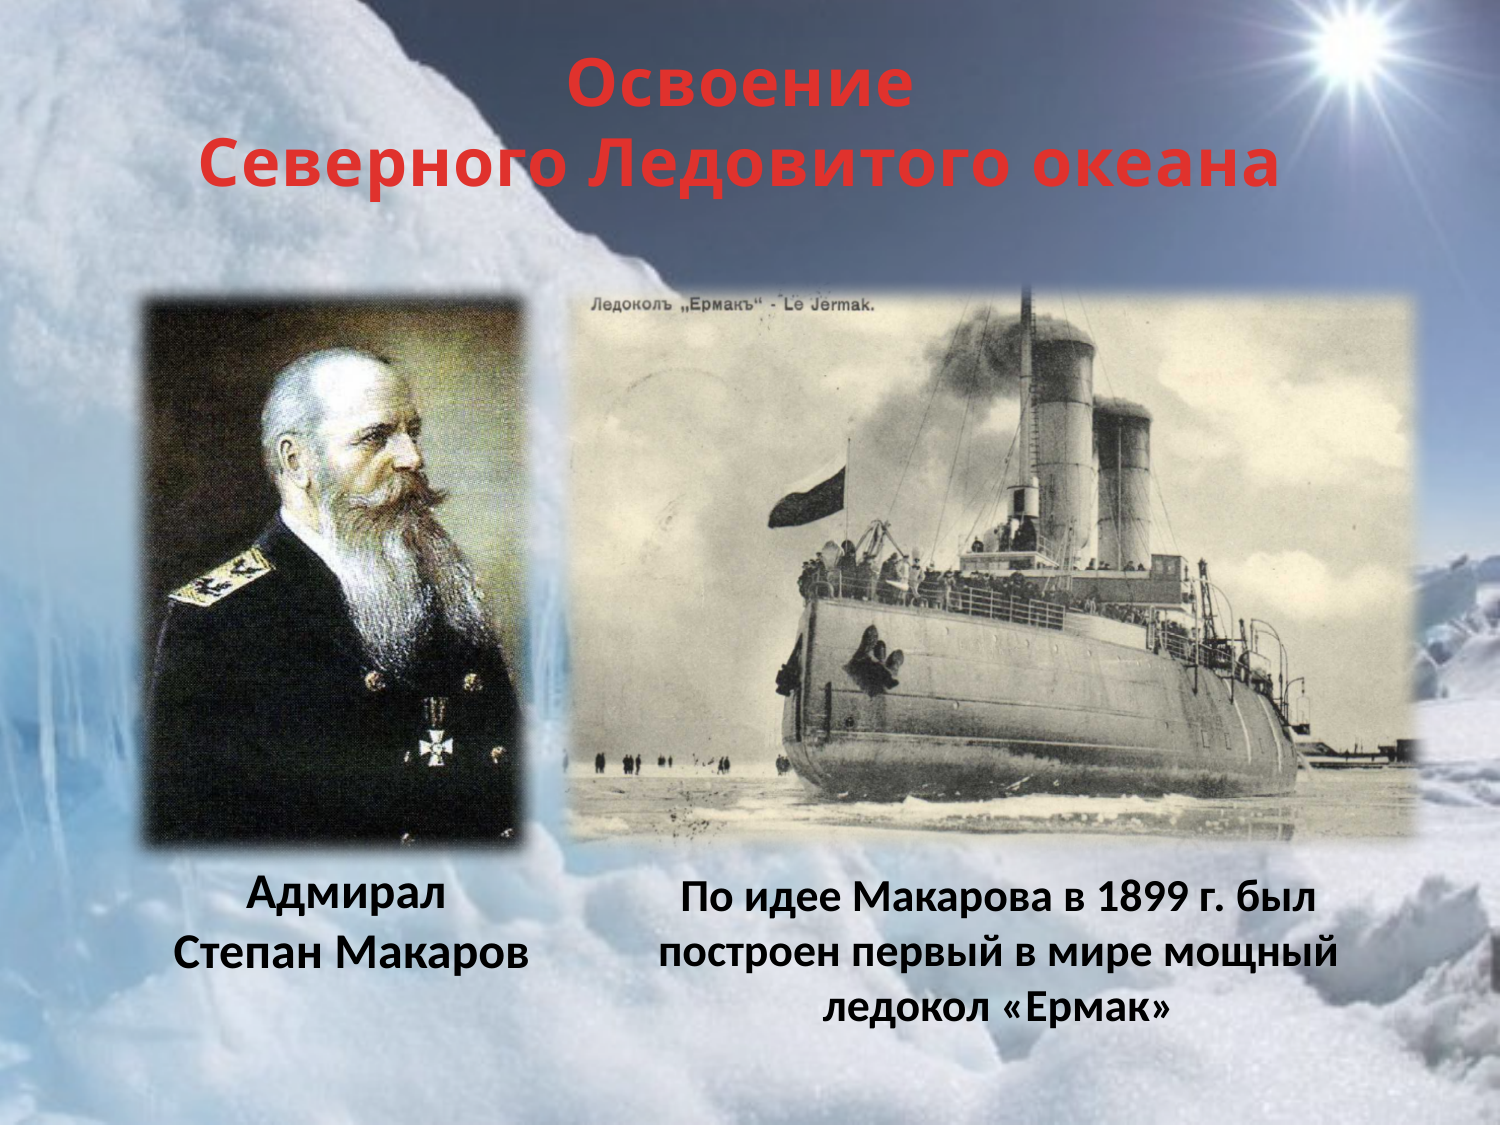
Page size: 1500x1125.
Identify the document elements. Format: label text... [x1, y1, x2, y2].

text_box Адмирал Степан Макаров [123, 867, 580, 987]
title Освоение Северного Ледовитого океана [0, 18, 1500, 222]
picture [550, 278, 1433, 861]
picture [123, 278, 543, 869]
list По идее Макарова в 1899 г. был построен первый в мире мощный ледокол «Ермак» [572, 869, 1425, 1059]
